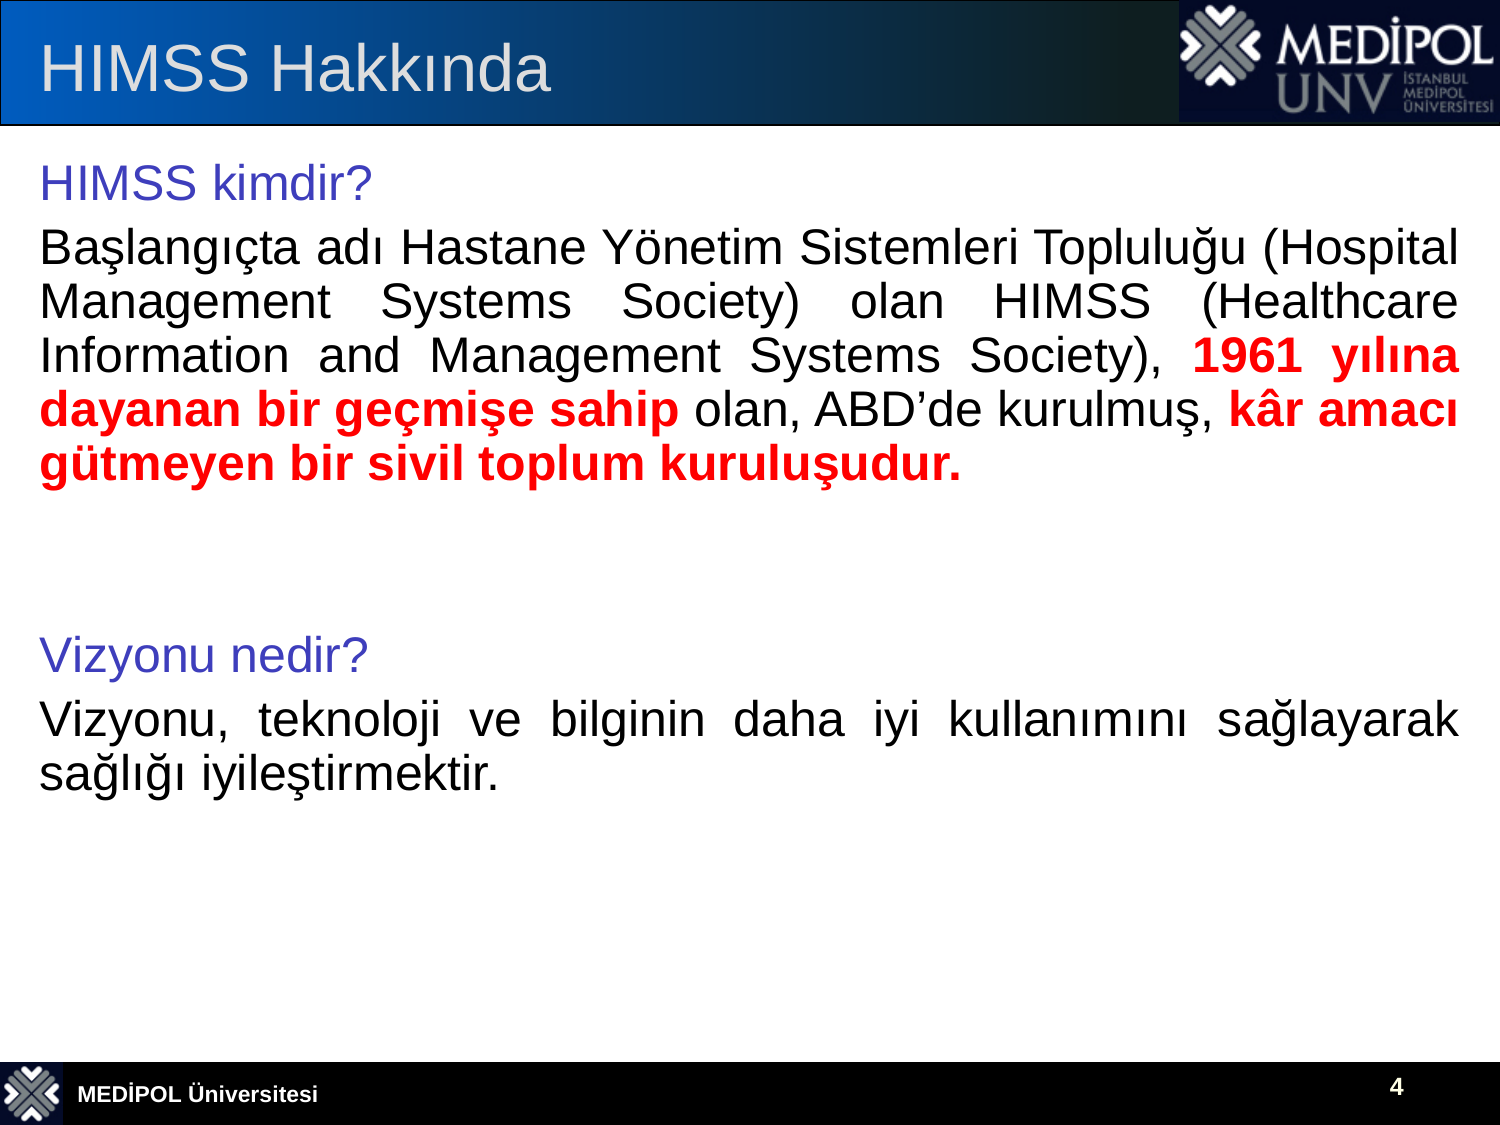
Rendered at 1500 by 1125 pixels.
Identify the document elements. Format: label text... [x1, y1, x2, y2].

text_box HIMSS kimdir? Başlangıçta adı Hastane Yönetim Sistemleri Topluluğu (Hospital Management Systems Society) olan HIMSS (Healthcare Information and Management Systems Society), 1961 yılına dayanan bir geçmişe sahip olan, ABD’de kurulmuş, kâr amacı gütmeyen bir sivil toplum kuruluşudur. Vizyonu nedir? Vizyonu, teknoloji ve bilginin daha iyi kullanımını sağlayarak sağlığı iyileştirmektir. [24, 149, 1475, 950]
picture [1179, 0, 1500, 122]
picture [0, 1062, 63, 1125]
slide_number 4 [1374, 1062, 1476, 1125]
title HIMSS Hakkında [24, 17, 1313, 113]
